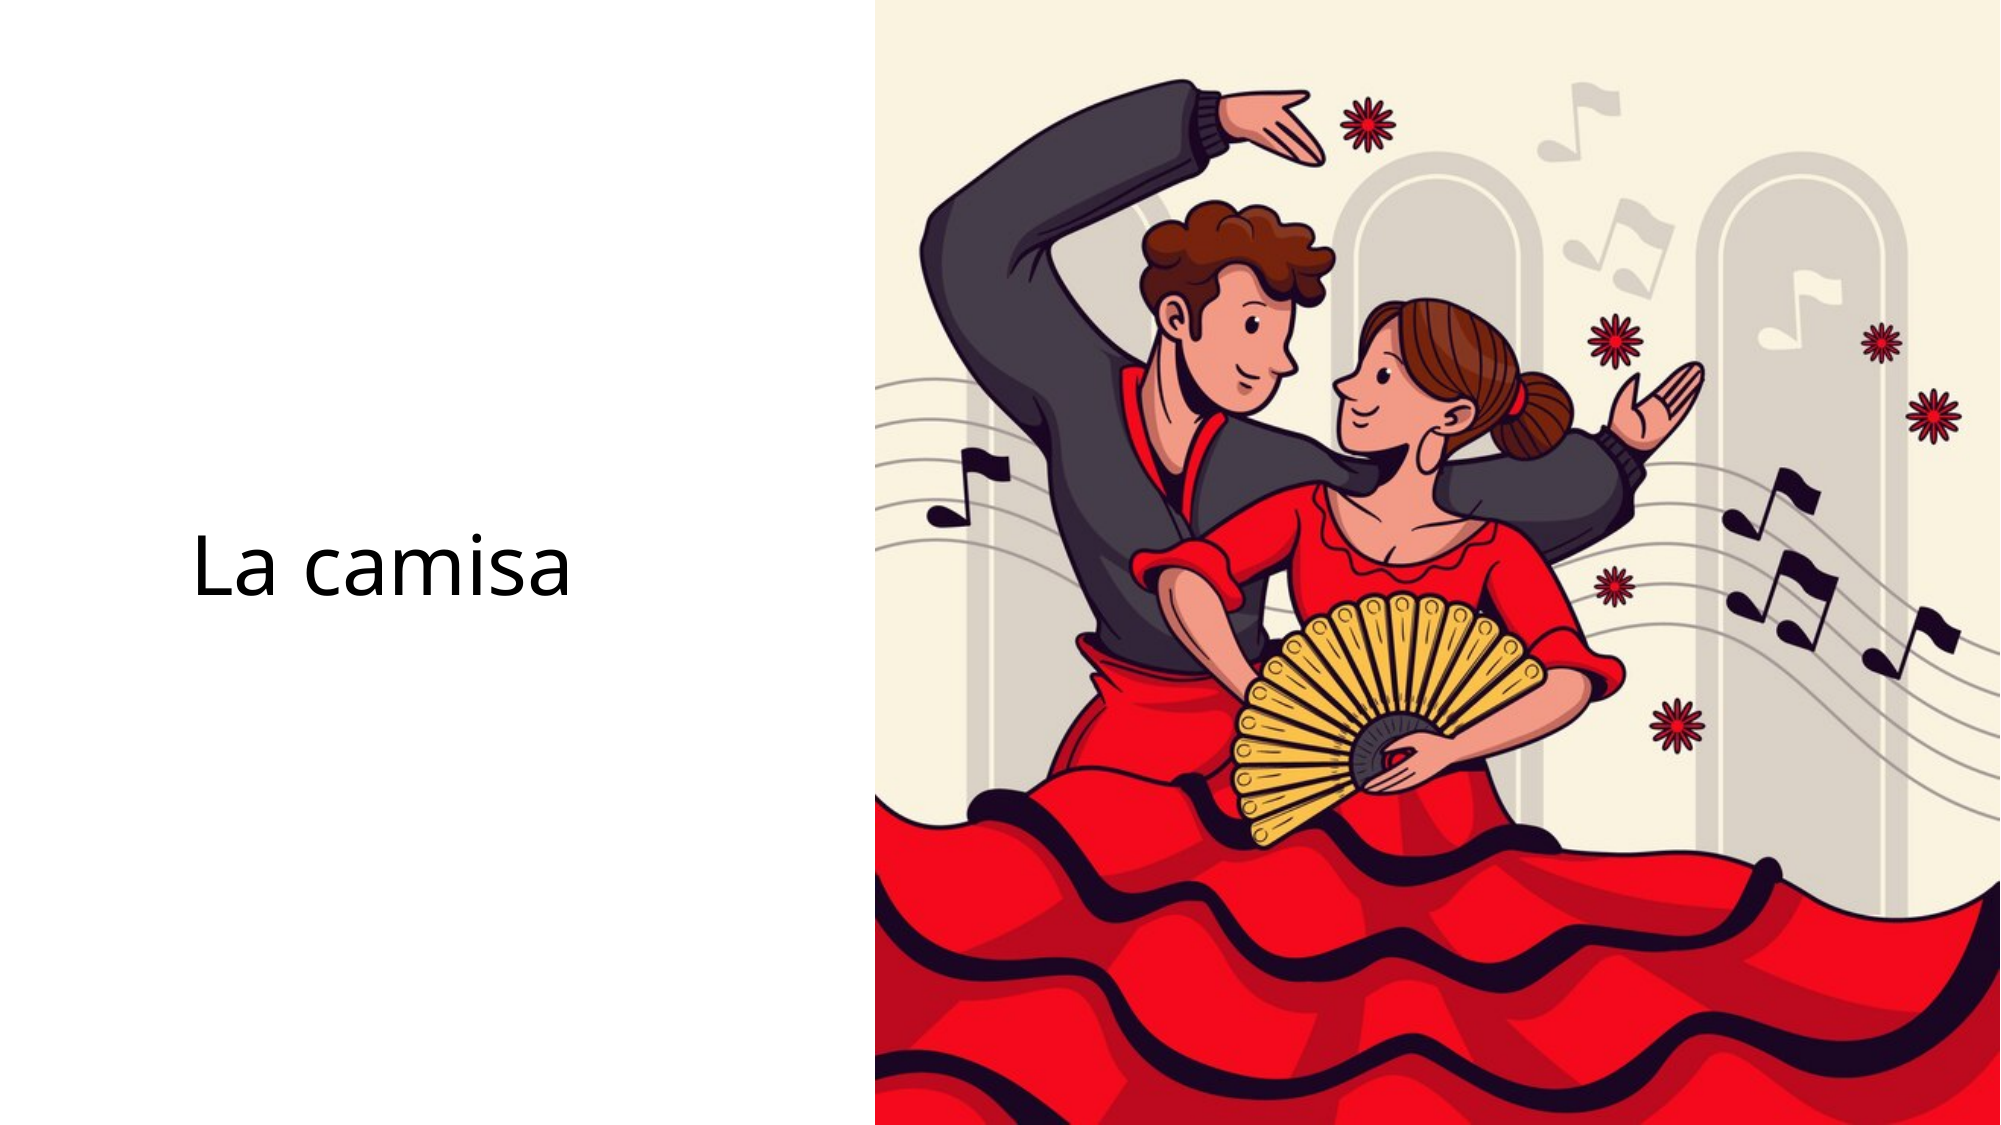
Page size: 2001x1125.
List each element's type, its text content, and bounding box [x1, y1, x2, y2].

picture [874, 0, 2000, 1125]
text_box La camisa [175, 504, 590, 620]
